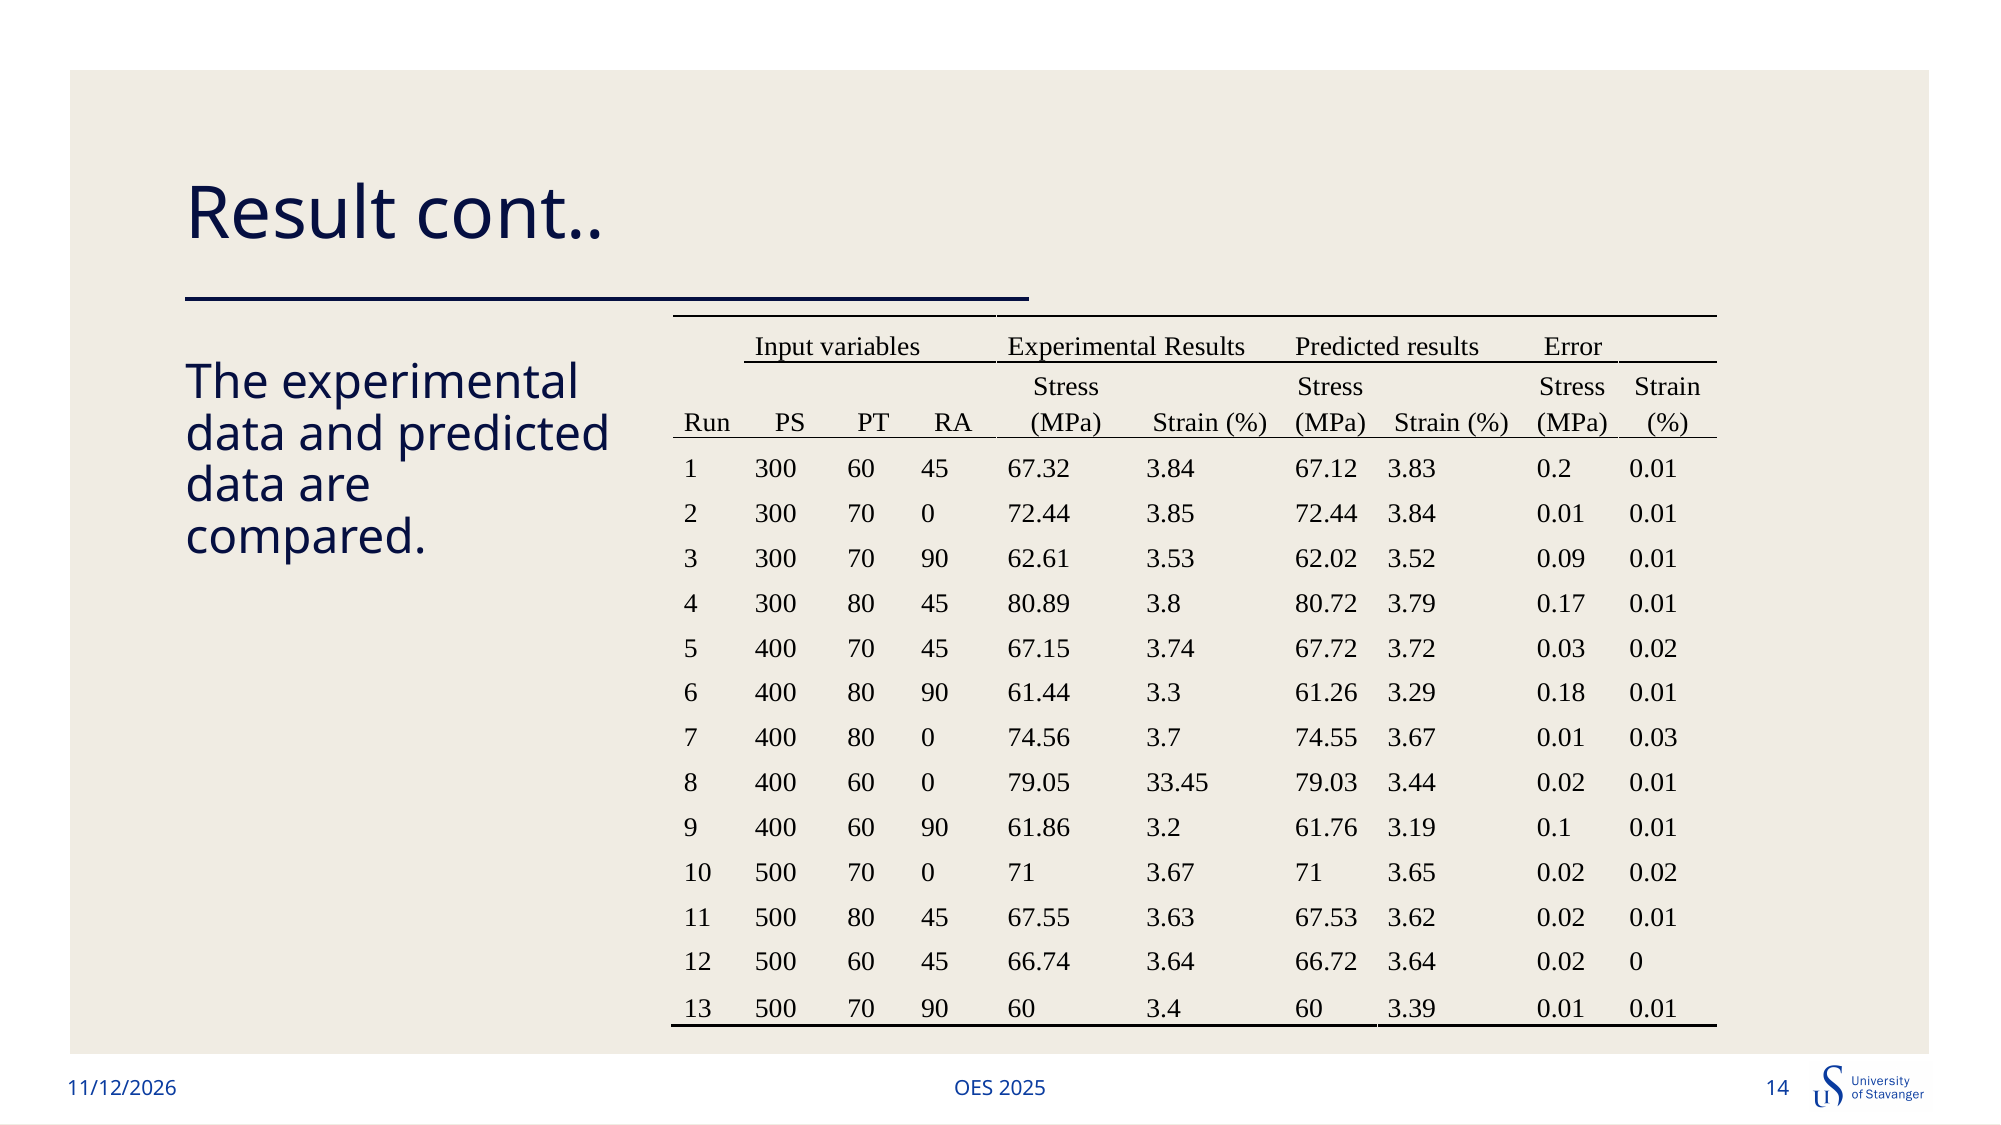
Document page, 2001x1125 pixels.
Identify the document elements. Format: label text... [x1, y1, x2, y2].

picture [1809, 1061, 1933, 1112]
slide_number 14 [1482, 1074, 1790, 1125]
title Result cont.. [185, 165, 1028, 280]
footer OES 2025 [662, 1074, 1338, 1125]
picture [662, 315, 1728, 1063]
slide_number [67, 1074, 518, 1125]
list The experimental data and predicted data are compared. [185, 356, 622, 1006]
